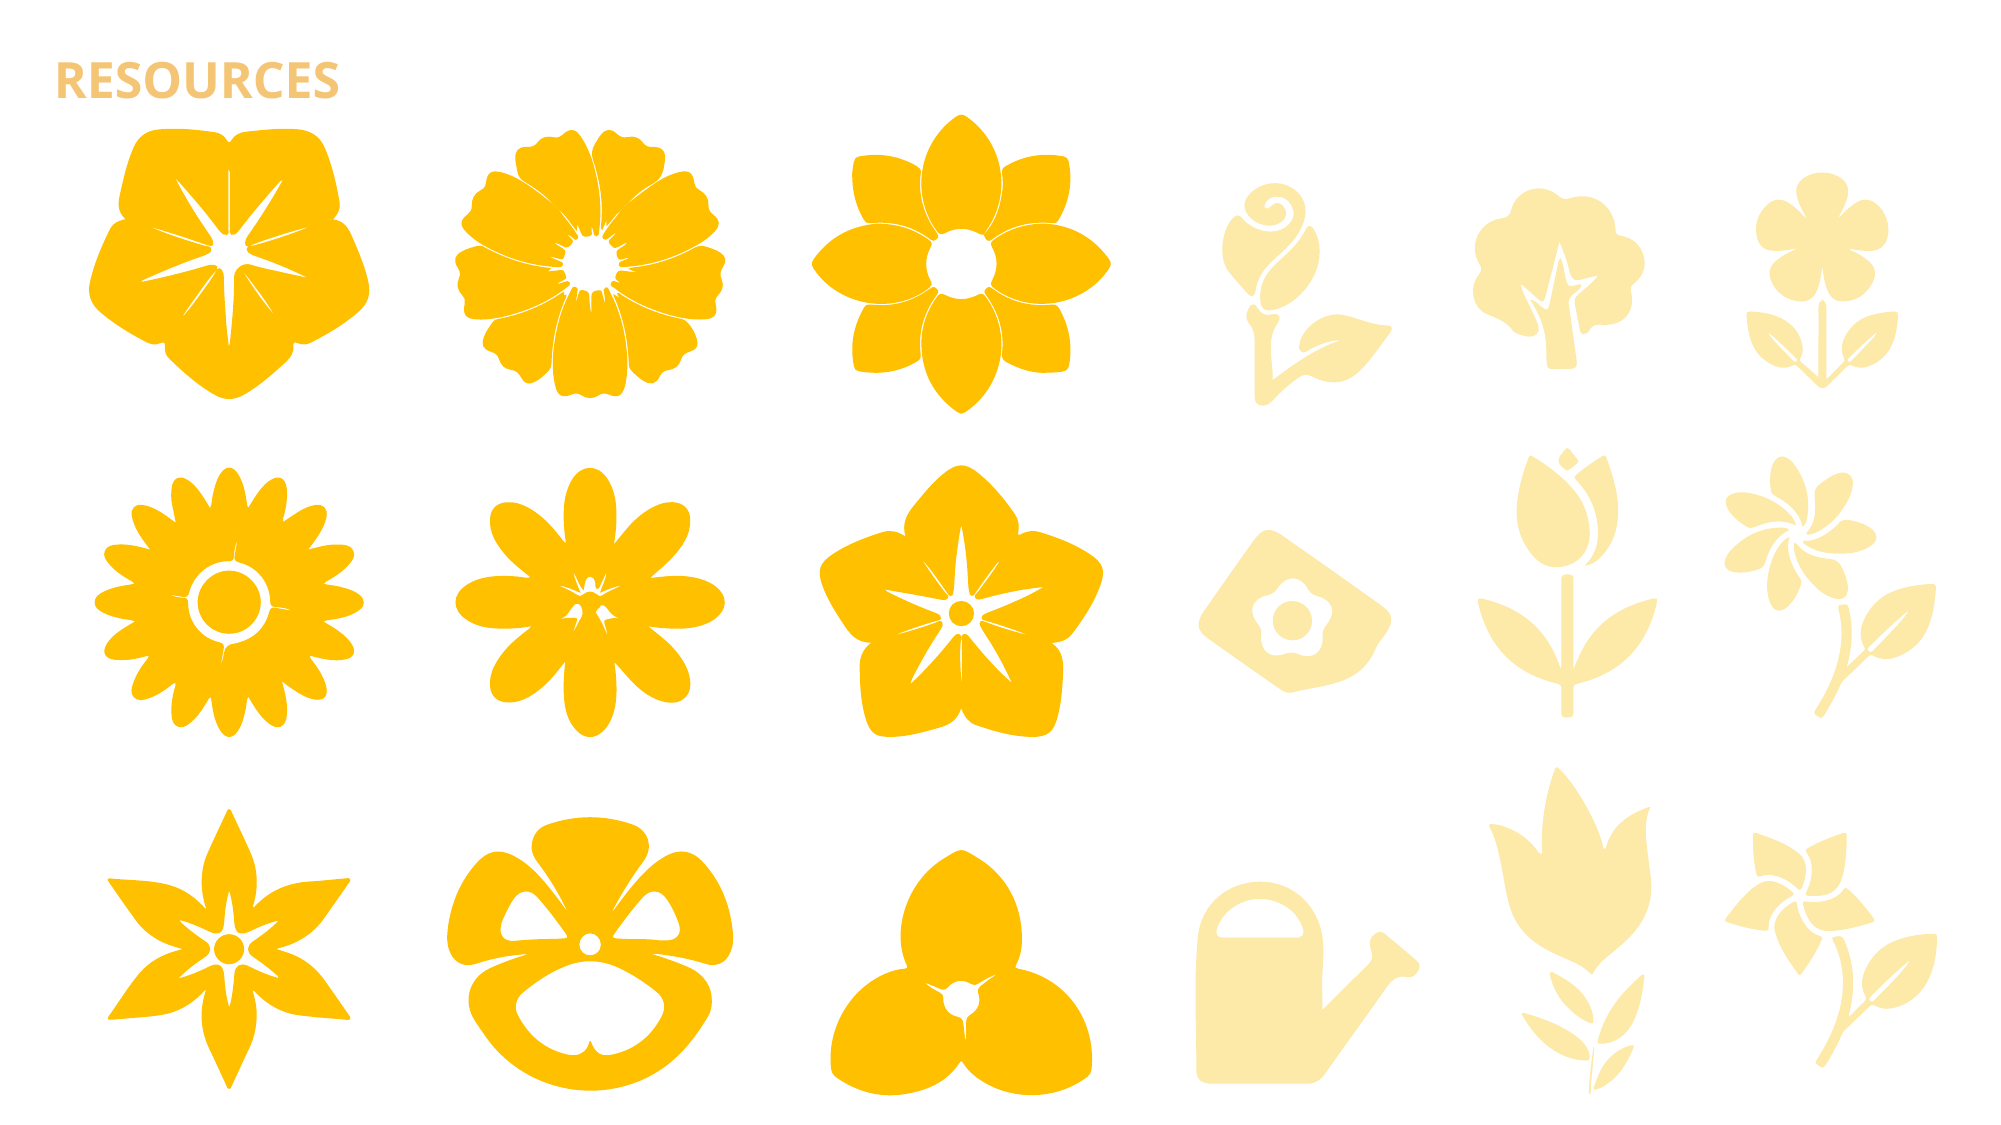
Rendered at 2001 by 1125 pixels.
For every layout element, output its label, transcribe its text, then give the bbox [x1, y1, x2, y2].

text_box [991, 223, 1111, 304]
text_box [1473, 188, 1645, 337]
text_box [1815, 933, 1938, 1068]
text_box [610, 245, 726, 320]
text_box [552, 286, 628, 399]
text_box RESOURCES [0, 28, 395, 122]
text_box [984, 287, 1071, 373]
text_box [1770, 456, 1809, 527]
text_box [197, 570, 261, 634]
text_box [1756, 172, 1889, 302]
text_box [921, 293, 1002, 414]
text_box [1260, 225, 1320, 311]
text_box [1246, 304, 1392, 406]
text_box [592, 129, 666, 231]
text_box [214, 934, 245, 965]
text_box [1530, 258, 1582, 370]
text_box [1724, 527, 1790, 573]
text_box [1774, 901, 1822, 976]
text_box [1805, 832, 1847, 896]
text_box [1767, 537, 1802, 611]
text_box [830, 850, 1093, 1096]
text_box [613, 293, 698, 384]
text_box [1489, 772, 1668, 1087]
text_box [1558, 447, 1579, 471]
text_box [94, 467, 364, 737]
text_box [447, 817, 734, 1091]
text_box [811, 223, 932, 304]
text_box [1725, 492, 1797, 529]
text_box [948, 600, 975, 627]
text_box [852, 154, 939, 241]
text_box [515, 130, 601, 237]
text_box [455, 245, 571, 320]
text_box [89, 128, 370, 400]
text_box [482, 292, 567, 384]
text_box [1794, 542, 1848, 599]
text_box [1806, 472, 1853, 535]
text_box [602, 171, 719, 268]
text_box [1198, 530, 1392, 693]
text_box [1814, 583, 1936, 718]
text_box [1272, 601, 1312, 641]
text_box [455, 467, 725, 738]
text_box [852, 287, 939, 373]
text_box [819, 465, 1103, 737]
text_box [1752, 832, 1807, 890]
text_box [1746, 299, 1899, 388]
text_box [1725, 881, 1794, 931]
text_box [107, 809, 351, 1090]
text_box [1222, 183, 1306, 297]
text_box [921, 114, 1002, 235]
text_box [1574, 455, 1619, 566]
text_box [1802, 519, 1877, 554]
text_box [983, 154, 1071, 241]
text_box [1195, 881, 1420, 1084]
text_box [1477, 574, 1658, 718]
text_box [1802, 887, 1875, 932]
text_box [1516, 455, 1590, 568]
text_box [461, 171, 579, 268]
